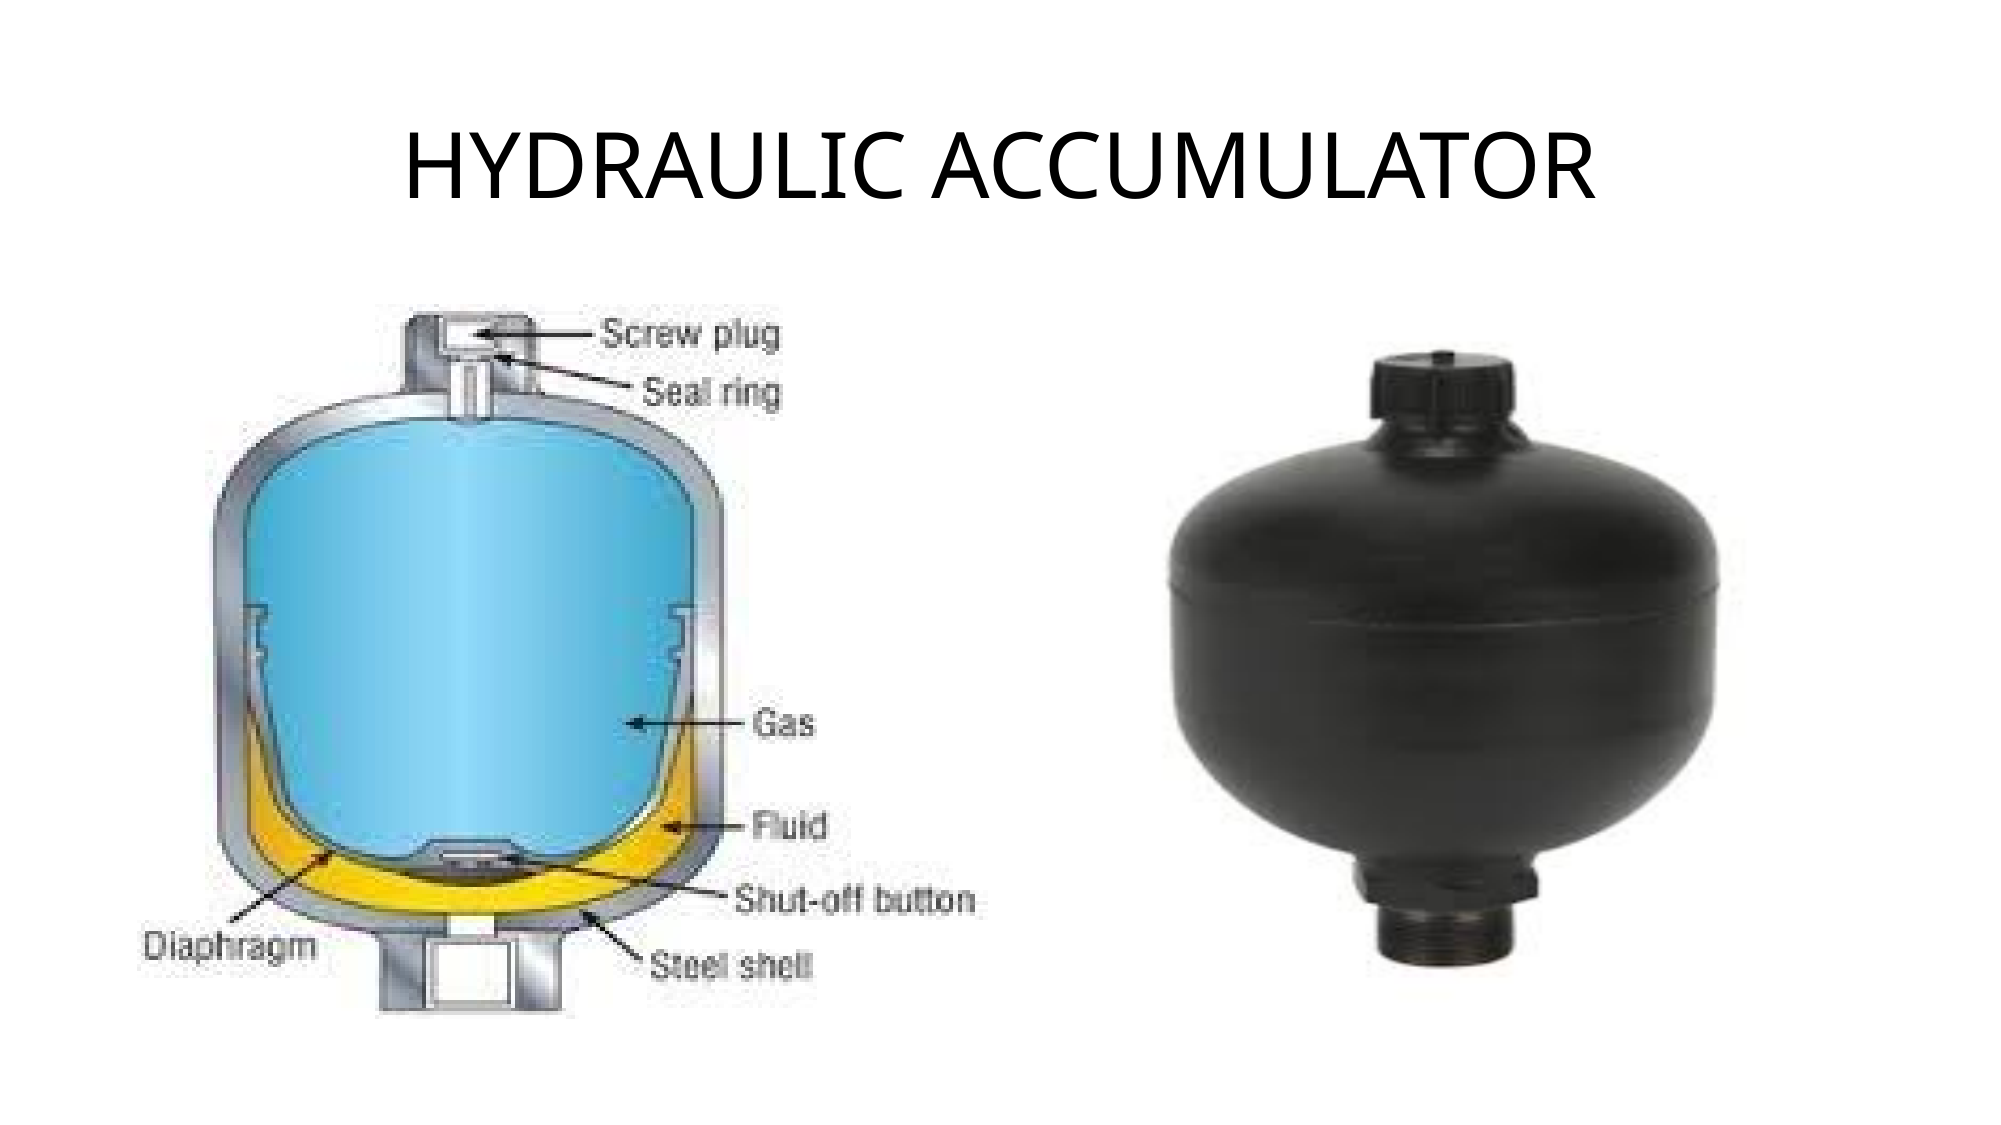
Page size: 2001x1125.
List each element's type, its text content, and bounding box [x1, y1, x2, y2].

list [1106, 299, 1805, 1019]
picture [137, 304, 988, 1019]
title HYDRAULIC ACCUMULATOR [137, 59, 1863, 278]
